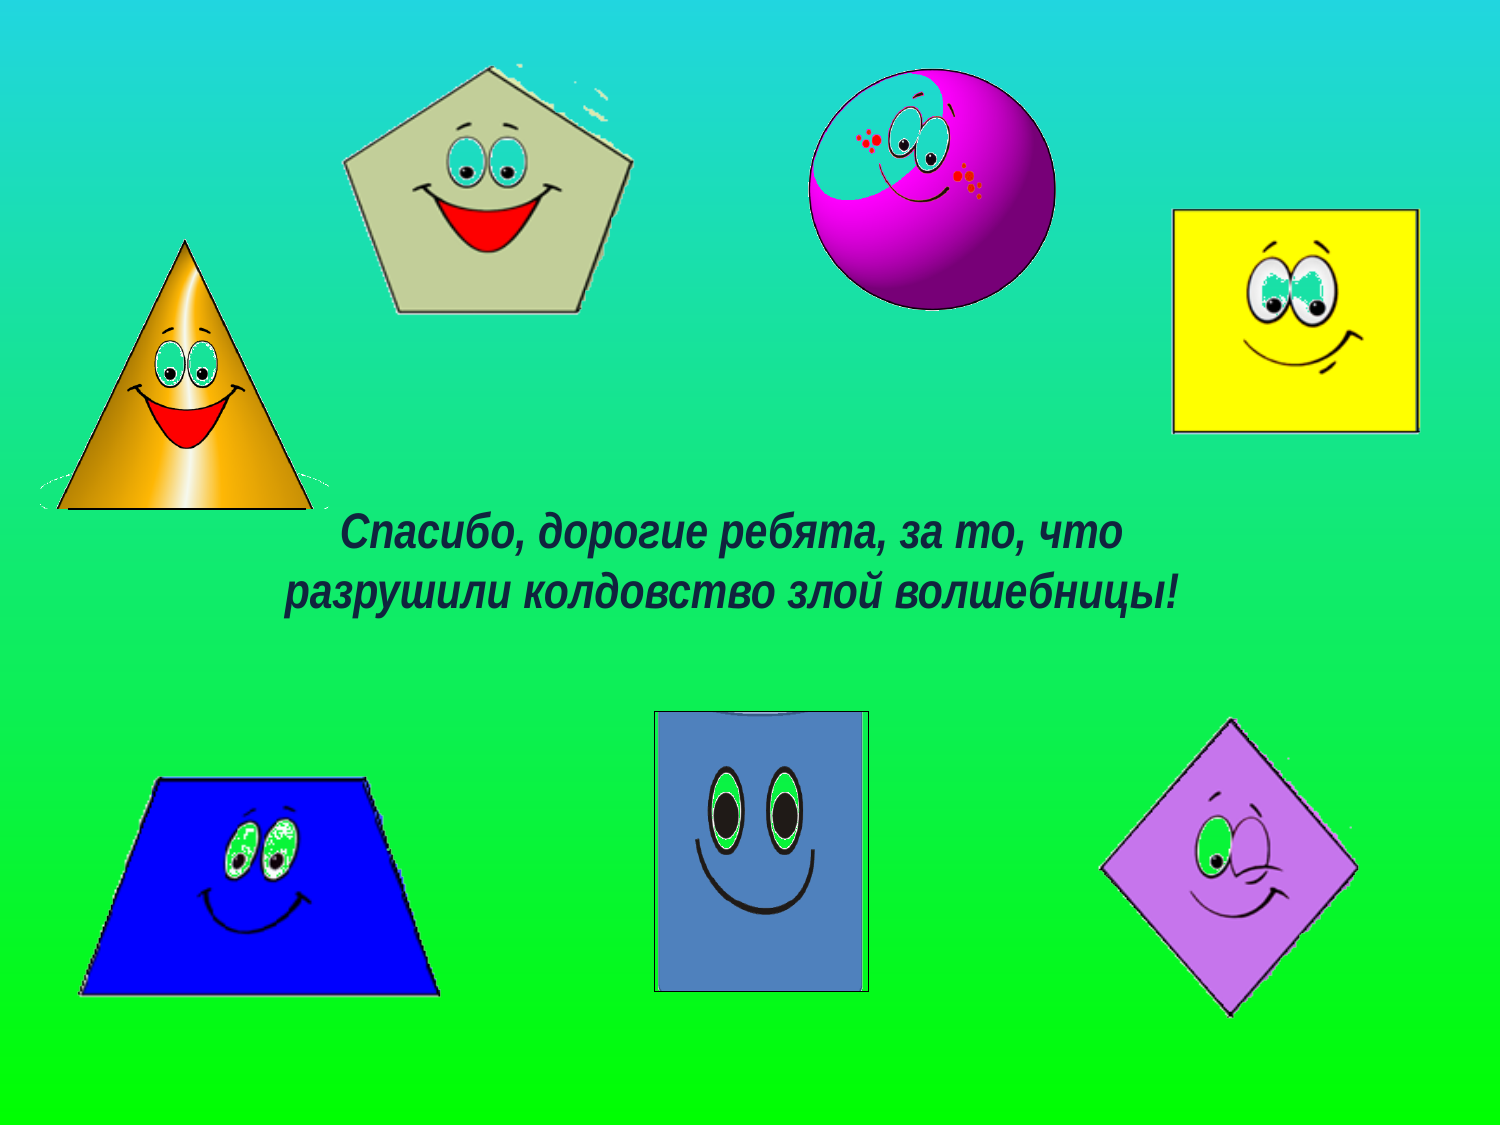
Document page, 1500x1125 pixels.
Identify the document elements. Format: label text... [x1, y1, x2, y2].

text_box Спасибо, дорогие ребята, за то, что разрушили колдовство злой волшебницы! [265, 491, 1199, 732]
picture [1080, 710, 1405, 1023]
picture [67, 724, 482, 1028]
picture [653, 710, 869, 992]
picture [1141, 192, 1473, 462]
picture [333, 23, 703, 342]
picture [39, 220, 329, 510]
picture [790, 48, 1069, 327]
